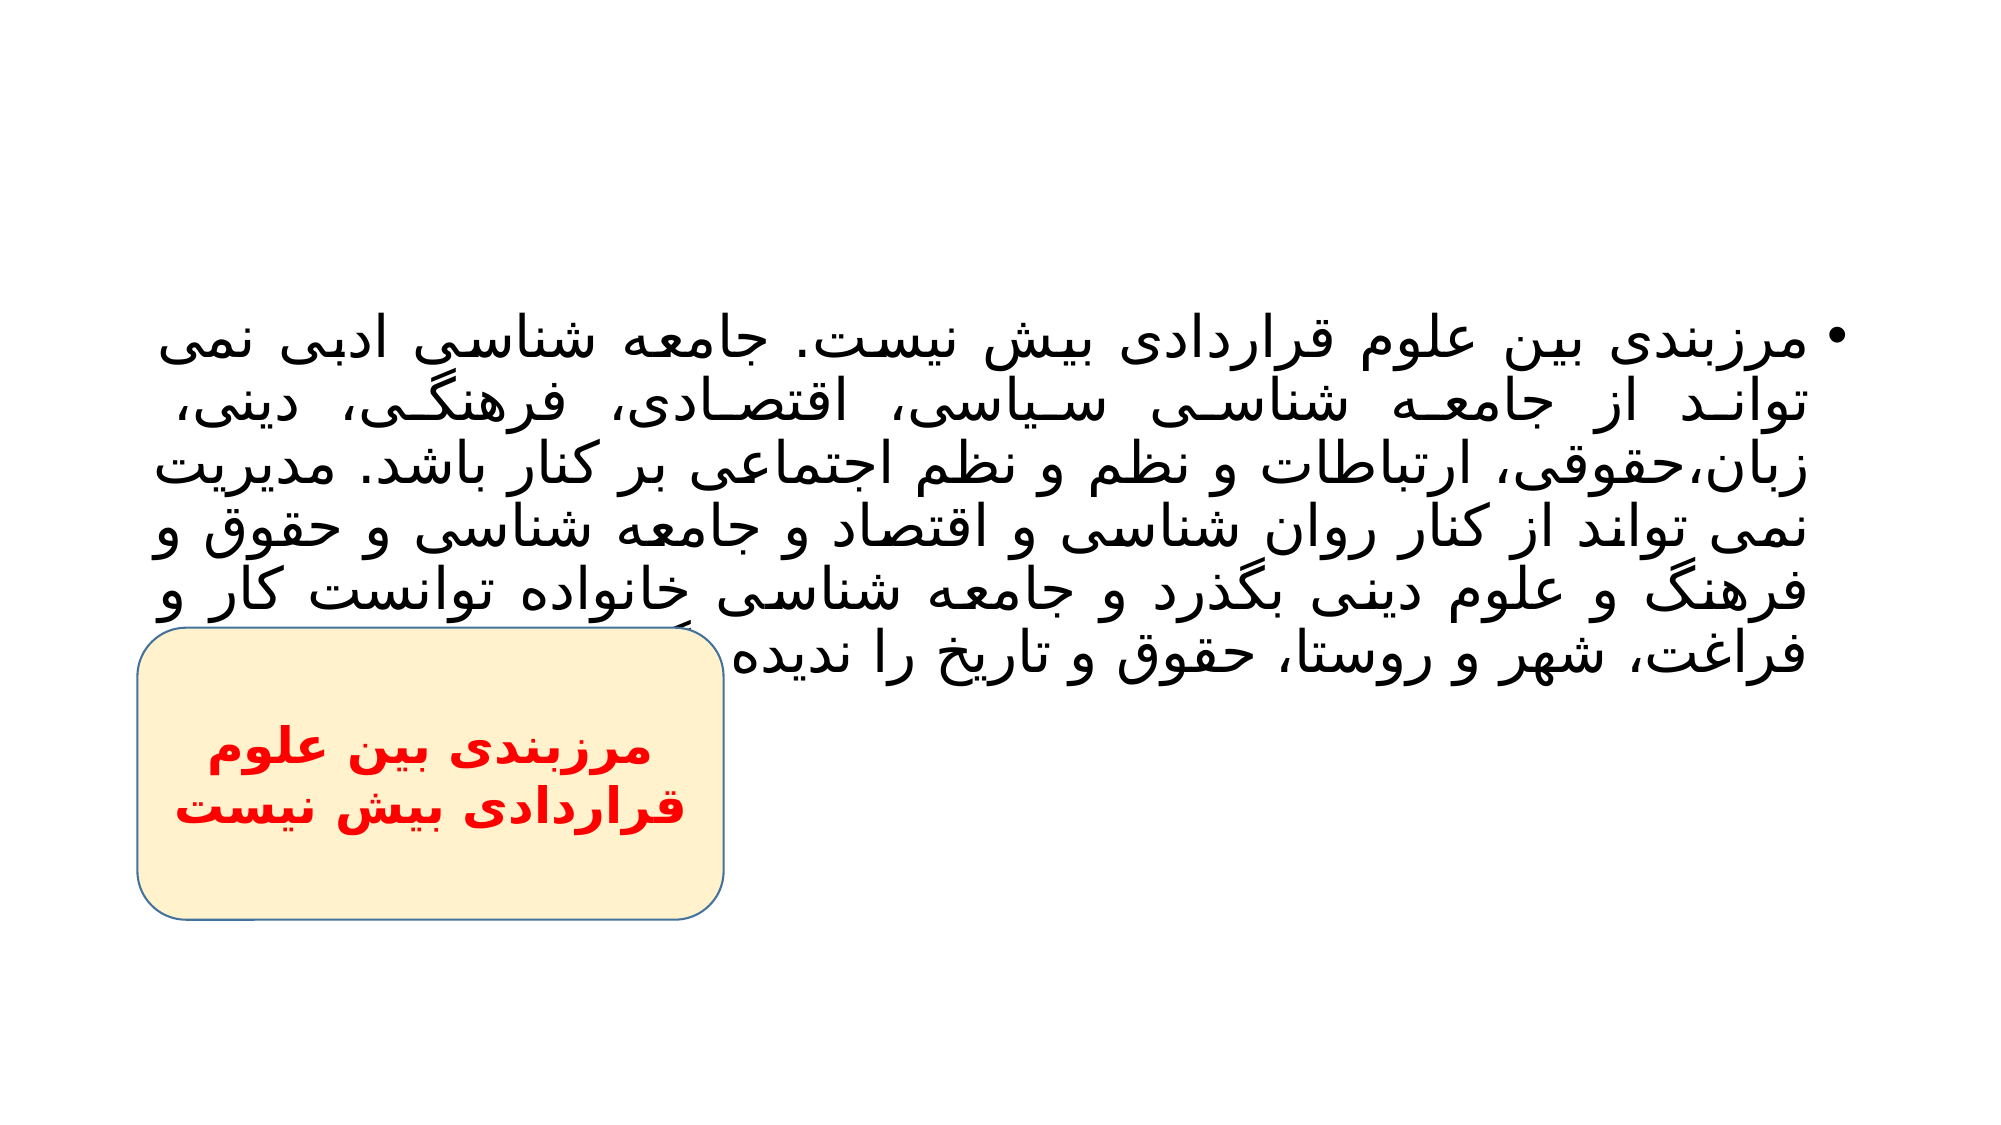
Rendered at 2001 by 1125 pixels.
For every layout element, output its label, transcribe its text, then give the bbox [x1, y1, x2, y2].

text_box مرزبندی بین علوم قراردادی بیش نیست [136, 626, 725, 921]
list مرزبندی بین علوم قراردادی بیش نیست. جامعه شناسی ادبی نمی تواند از جامعه شناسی سیاسی، اقتصادی، فرهنگی، دینی، زبان،حقوقی، ارتباطات و نظم و نظم اجتماعی بر کنار باشد. مدیریت نمی تواند از کنار روان شناسی و اقتصاد و جامعه شناسی و حقوق و فرهنگ و علوم دینی بگذرد و جامعه شناسی خانواده توانست کار و فراغت، شهر و روستا، حقوق و تاریخ را ندیده بگیرد. [137, 299, 1863, 1014]
